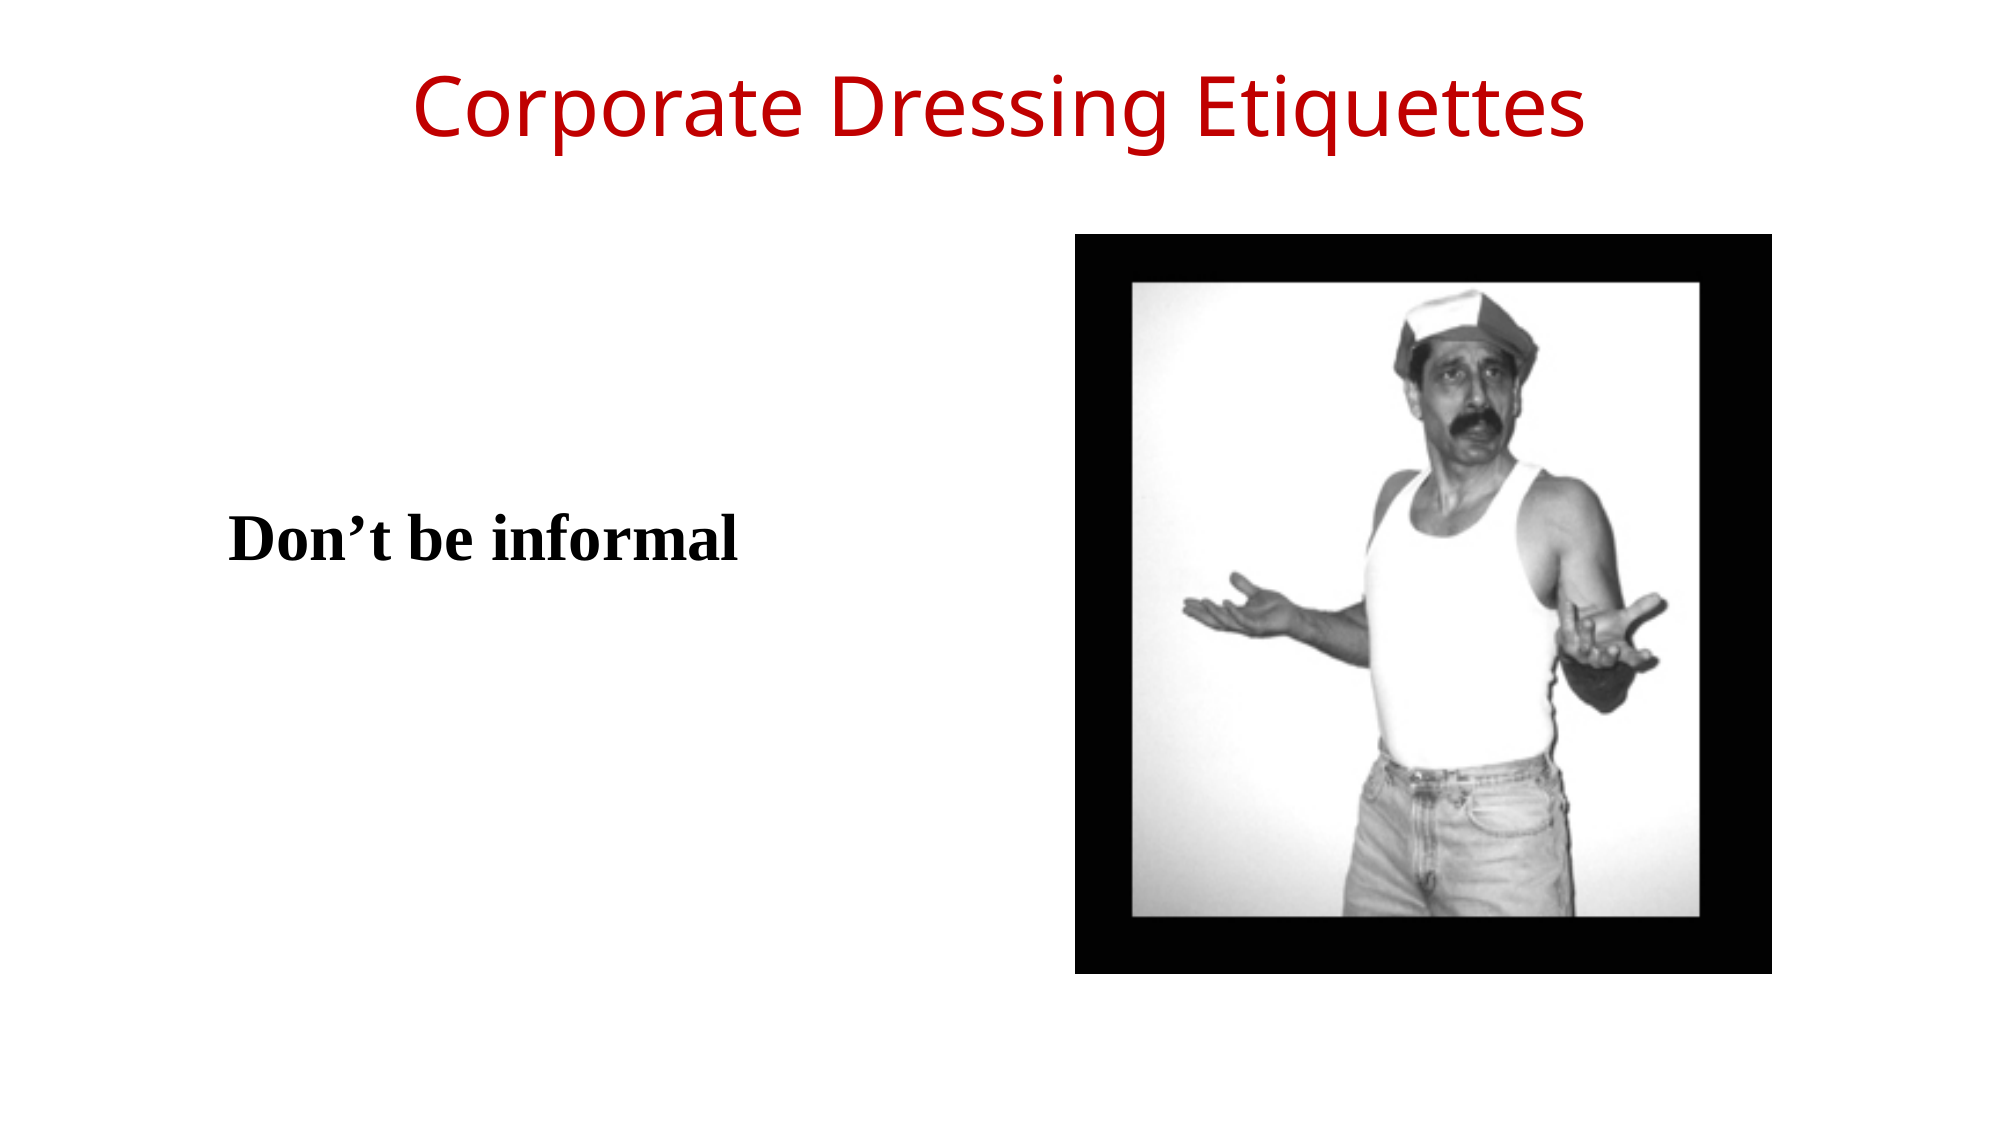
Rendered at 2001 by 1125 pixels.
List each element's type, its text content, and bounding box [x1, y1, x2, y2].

text_box Don’t be informal [213, 486, 756, 581]
title Corporate Dressing Etiquettes [324, 45, 1675, 161]
picture [1075, 233, 1772, 974]
